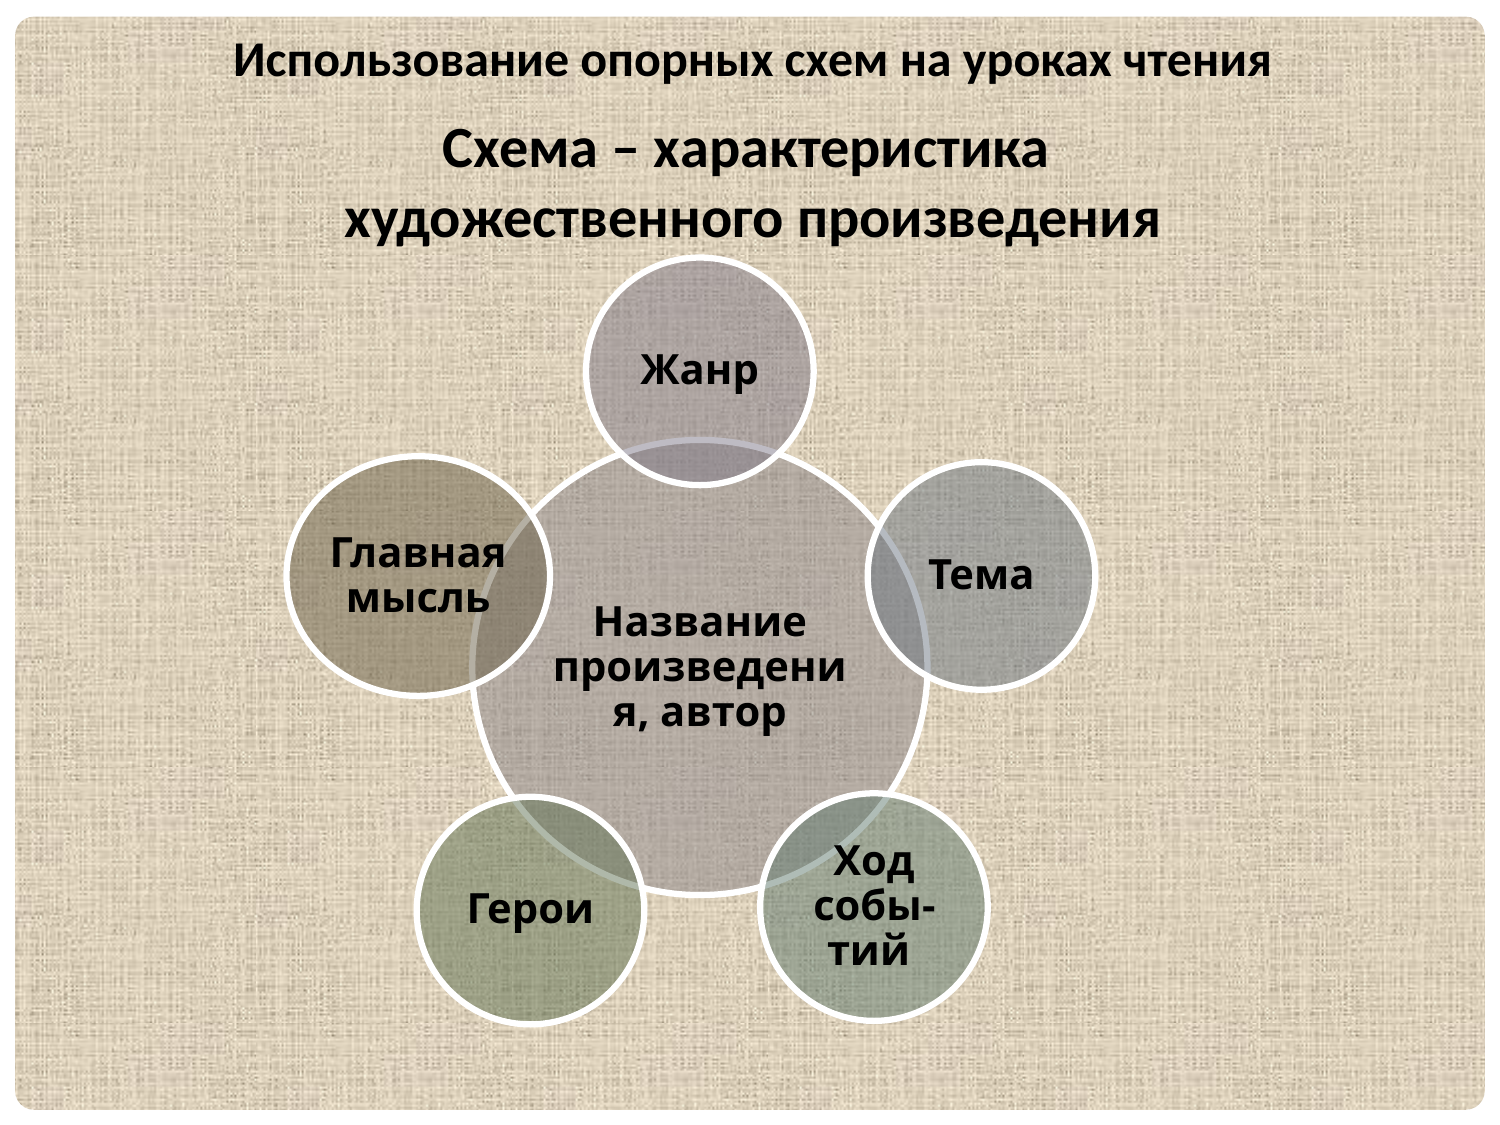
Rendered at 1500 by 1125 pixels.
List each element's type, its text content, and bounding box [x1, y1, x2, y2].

text_box Схема – характеристика художественного произведения [32, 101, 1474, 257]
picture [15, 16, 1485, 1110]
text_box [54, 245, 1328, 1033]
text_box Использование опорных схем на уроках чтения [73, 18, 1432, 94]
